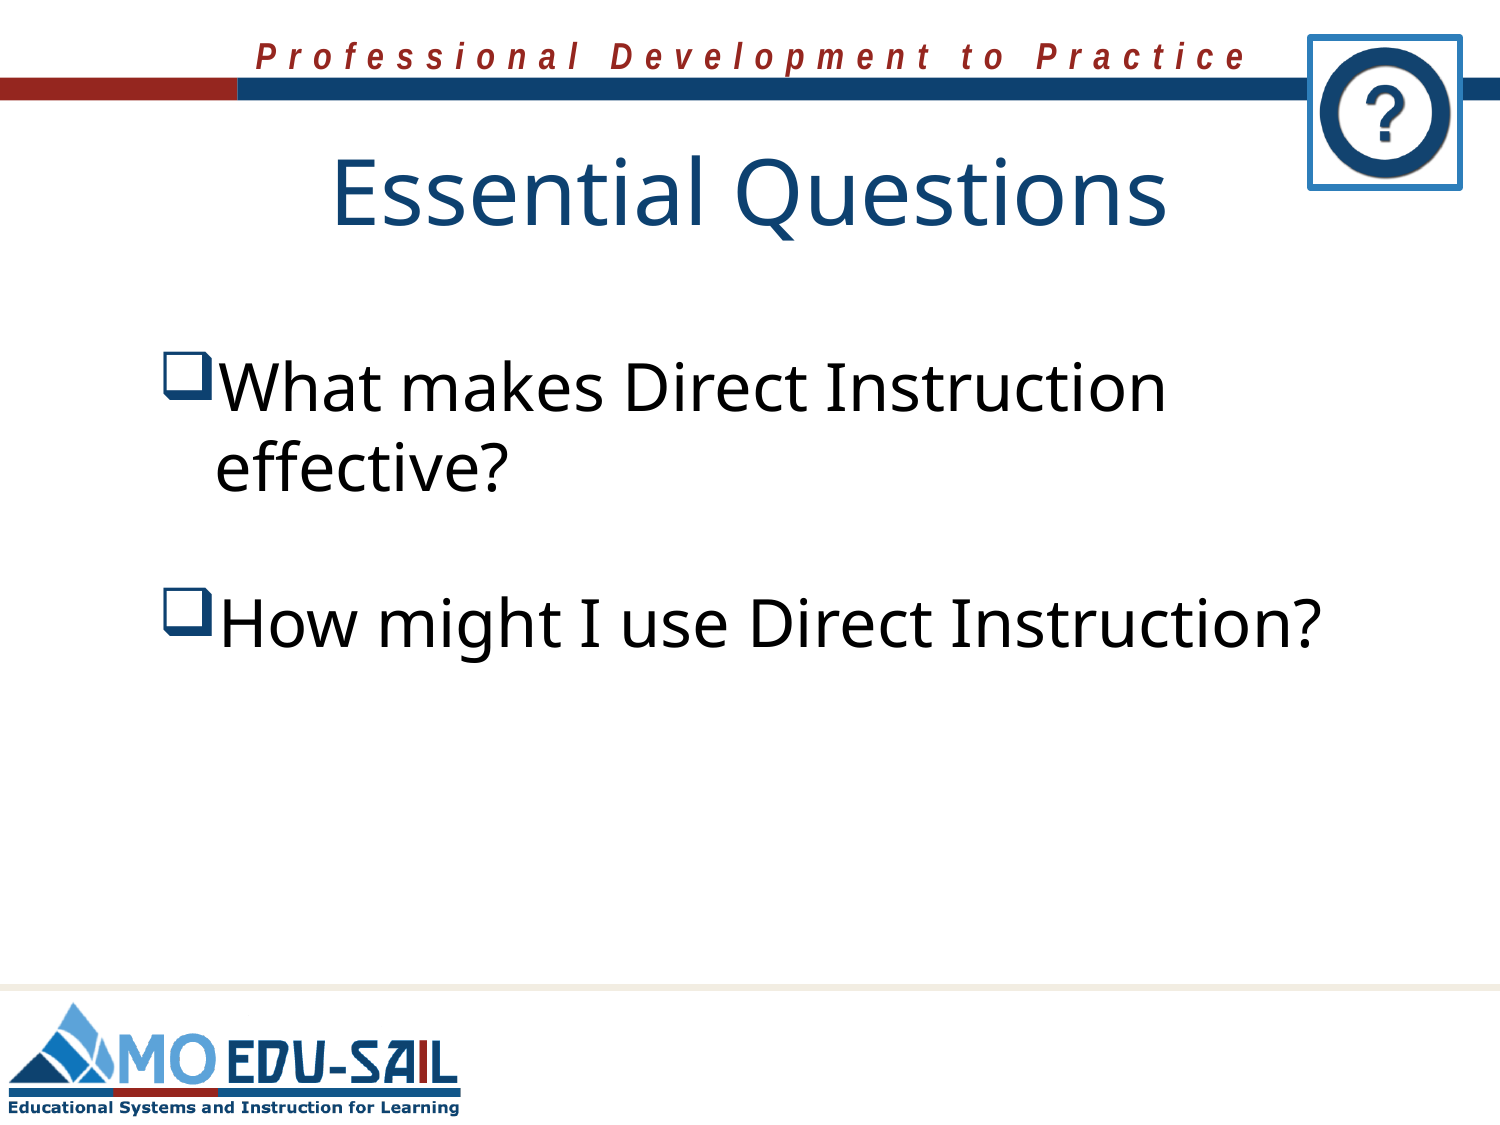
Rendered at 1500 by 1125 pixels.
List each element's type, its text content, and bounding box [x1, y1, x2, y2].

title Essential Questions [74, 98, 1426, 279]
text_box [1298, 37, 1488, 188]
list What makes Direct Instruction effective? How might I use Direct Instruction? [143, 337, 1383, 1001]
picture [8, 997, 475, 1120]
